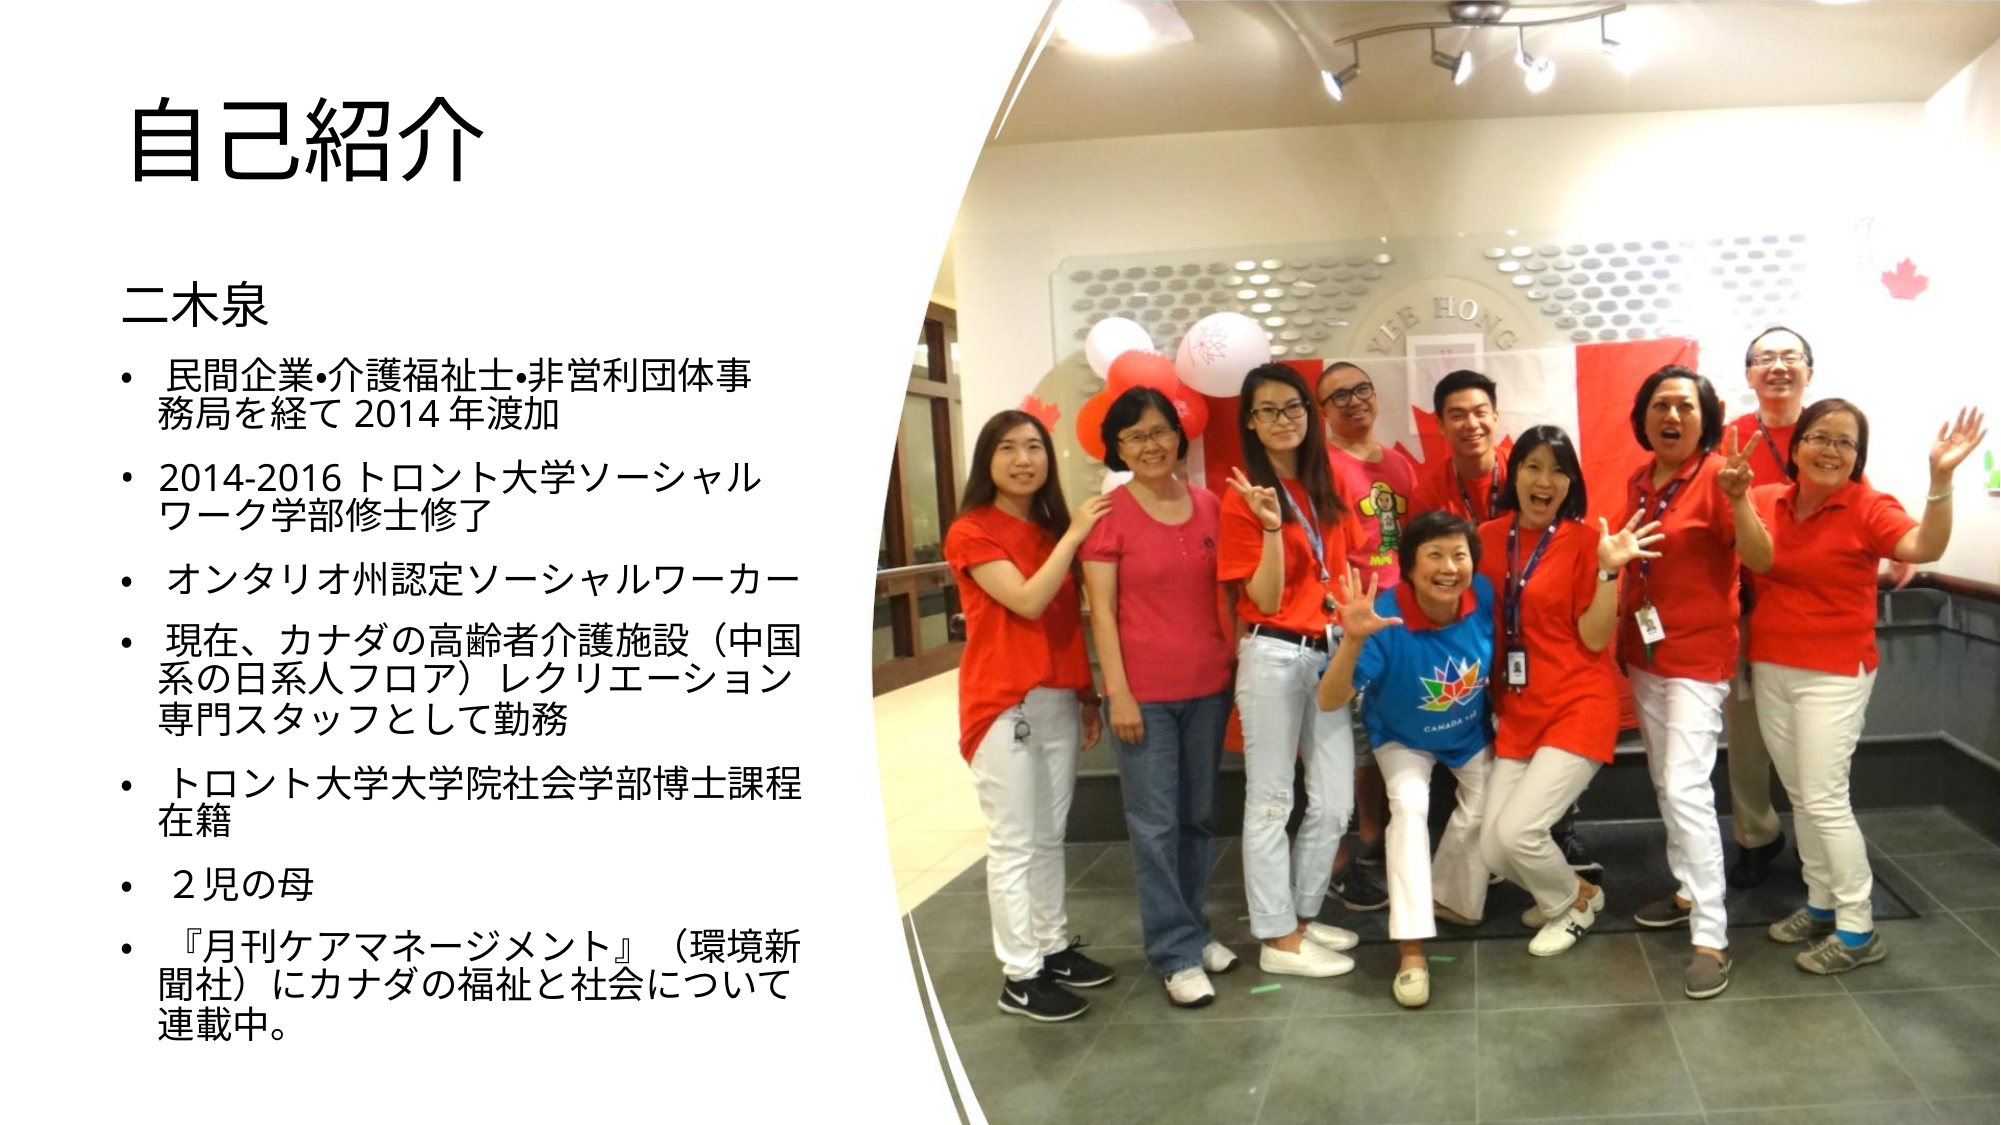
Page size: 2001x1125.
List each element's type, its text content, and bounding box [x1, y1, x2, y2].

text_box • 2014-2016トロント大学ソーシャル ワーク学部修士修了 [120, 456, 764, 537]
text_box • 現在、カナダの高齢者介護施設（中国 系の日系人フロア）レクリエーション 専門スタッフとして勤務 [120, 619, 820, 741]
text_box 二木泉 [120, 283, 295, 334]
text_box • 民間企業・介護福祉士・非営利団体事 務局を経て2014年渡加 [120, 354, 820, 436]
text_box • ２児の母 [119, 863, 333, 907]
text_box • トロント大学大学院社会学部博士課程 在籍 [120, 761, 820, 843]
text_box • 『月刊ケアマネージメント』（環境新 聞社）にカナダの福祉と社会について 連載中。 [120, 924, 820, 1047]
text_box • オンタリオ州認定ソーシャルワーカー [120, 558, 820, 602]
text_box [0, 0, 2000, 1125]
text_box 自己紹介 [119, 101, 512, 194]
